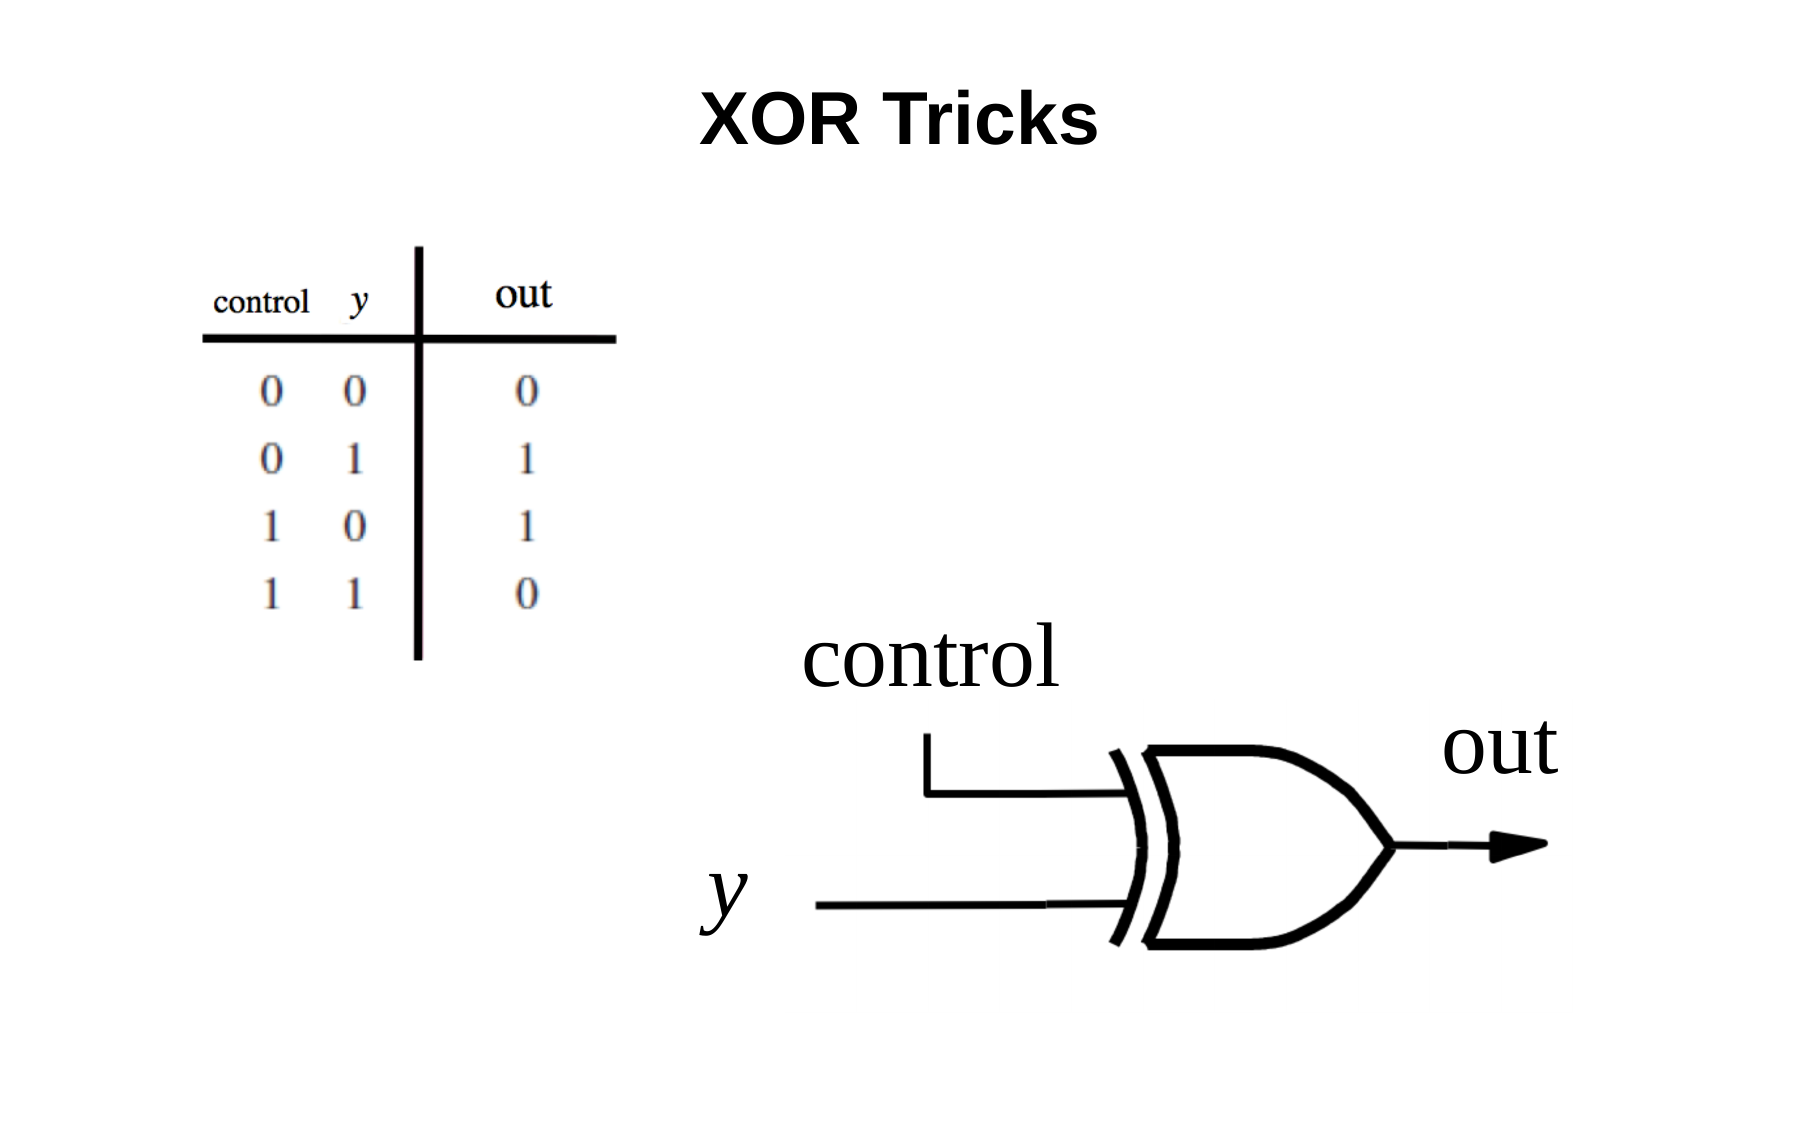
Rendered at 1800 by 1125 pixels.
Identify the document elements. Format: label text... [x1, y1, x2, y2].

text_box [692, 586, 1576, 1013]
text_box XOR Tricks [149, 62, 1650, 175]
picture [199, 212, 635, 676]
